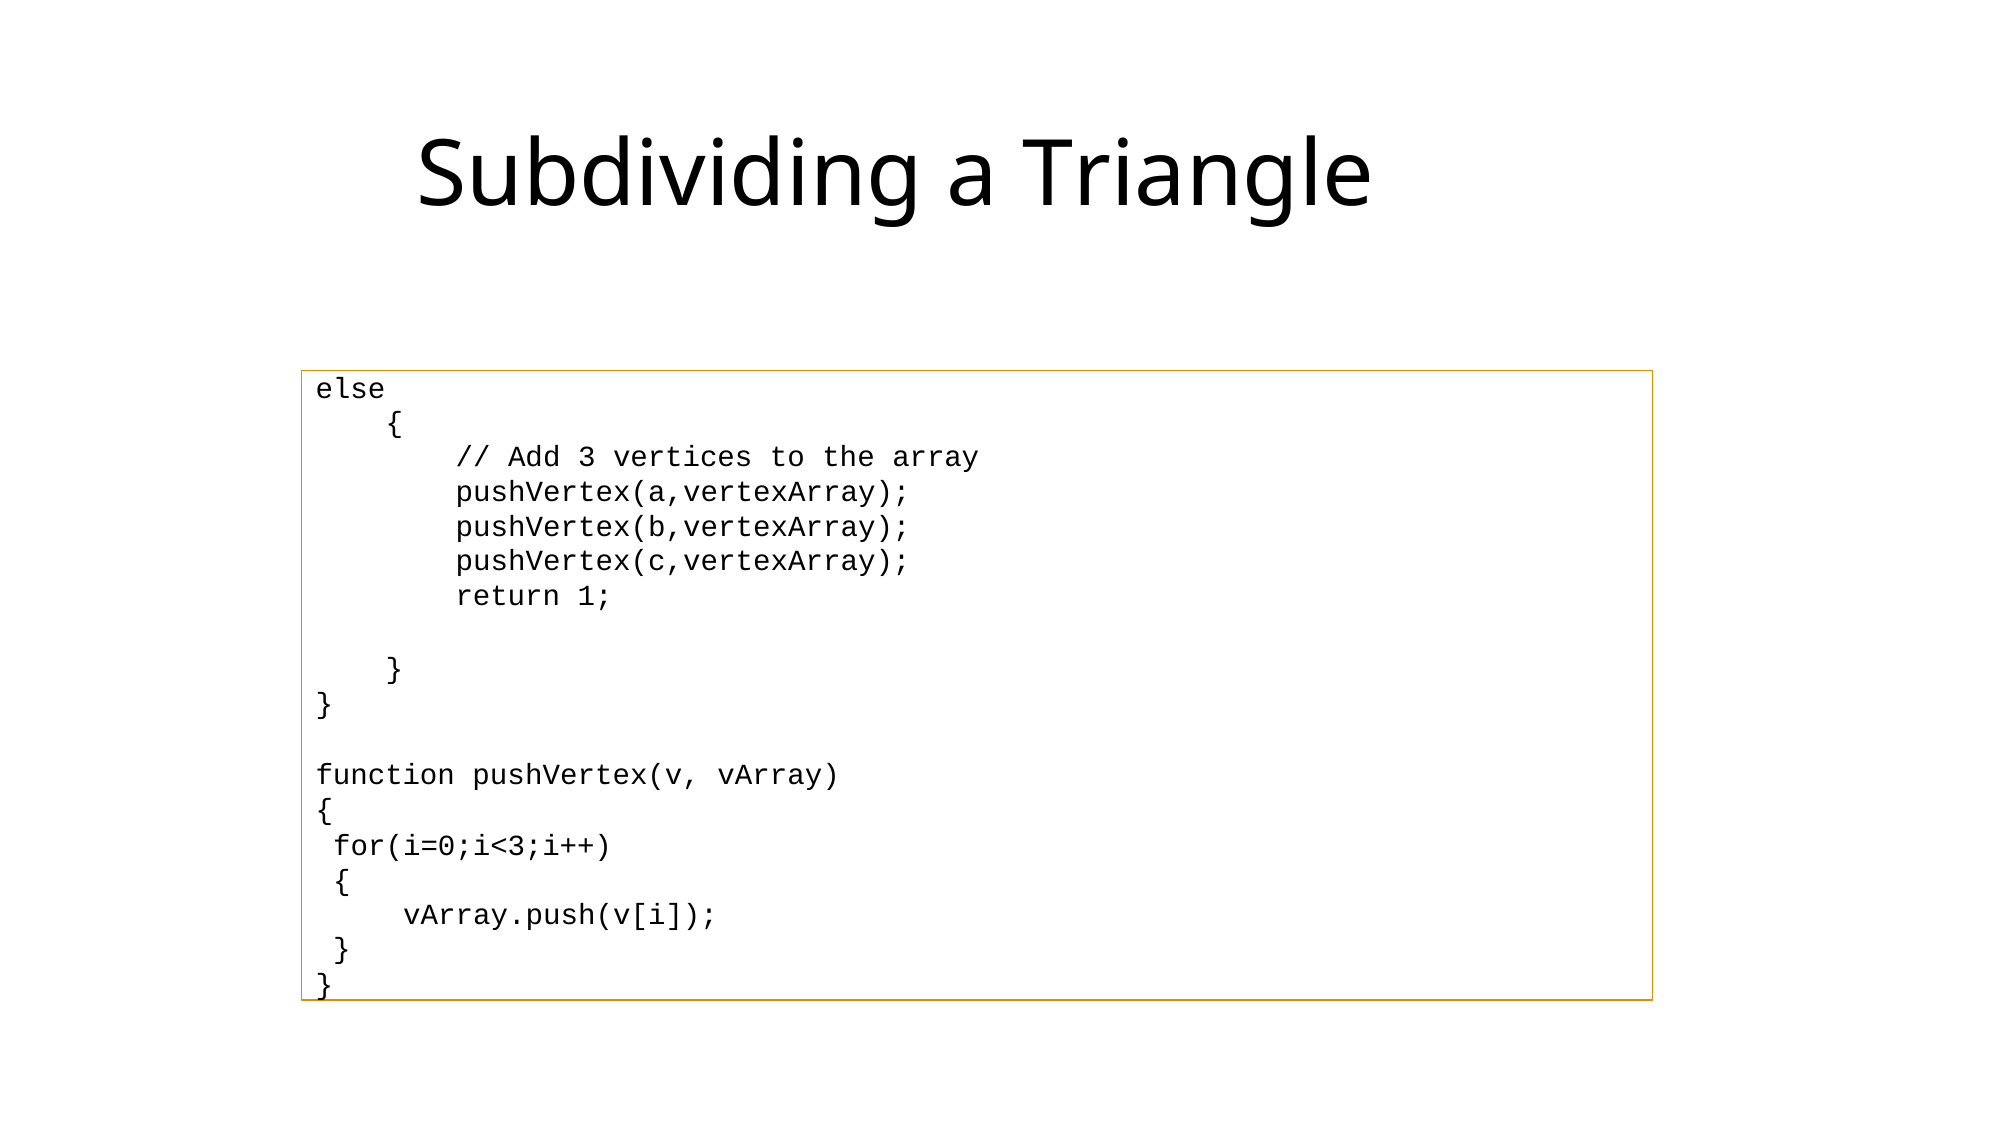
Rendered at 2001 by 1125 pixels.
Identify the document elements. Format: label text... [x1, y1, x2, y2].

title Subdividing a Triangle [387, 74, 2000, 263]
text_box else { // Add 3 vertices to the array pushVertex(a,vertexArray); pushVertex(b,vertexArray); pushVertex(c,vertexArray); return 1; } } function pushVertex(v, vArray) { for(i=0;i<3;i++) { vArray.push(v[i]); } } [301, 370, 1653, 1001]
